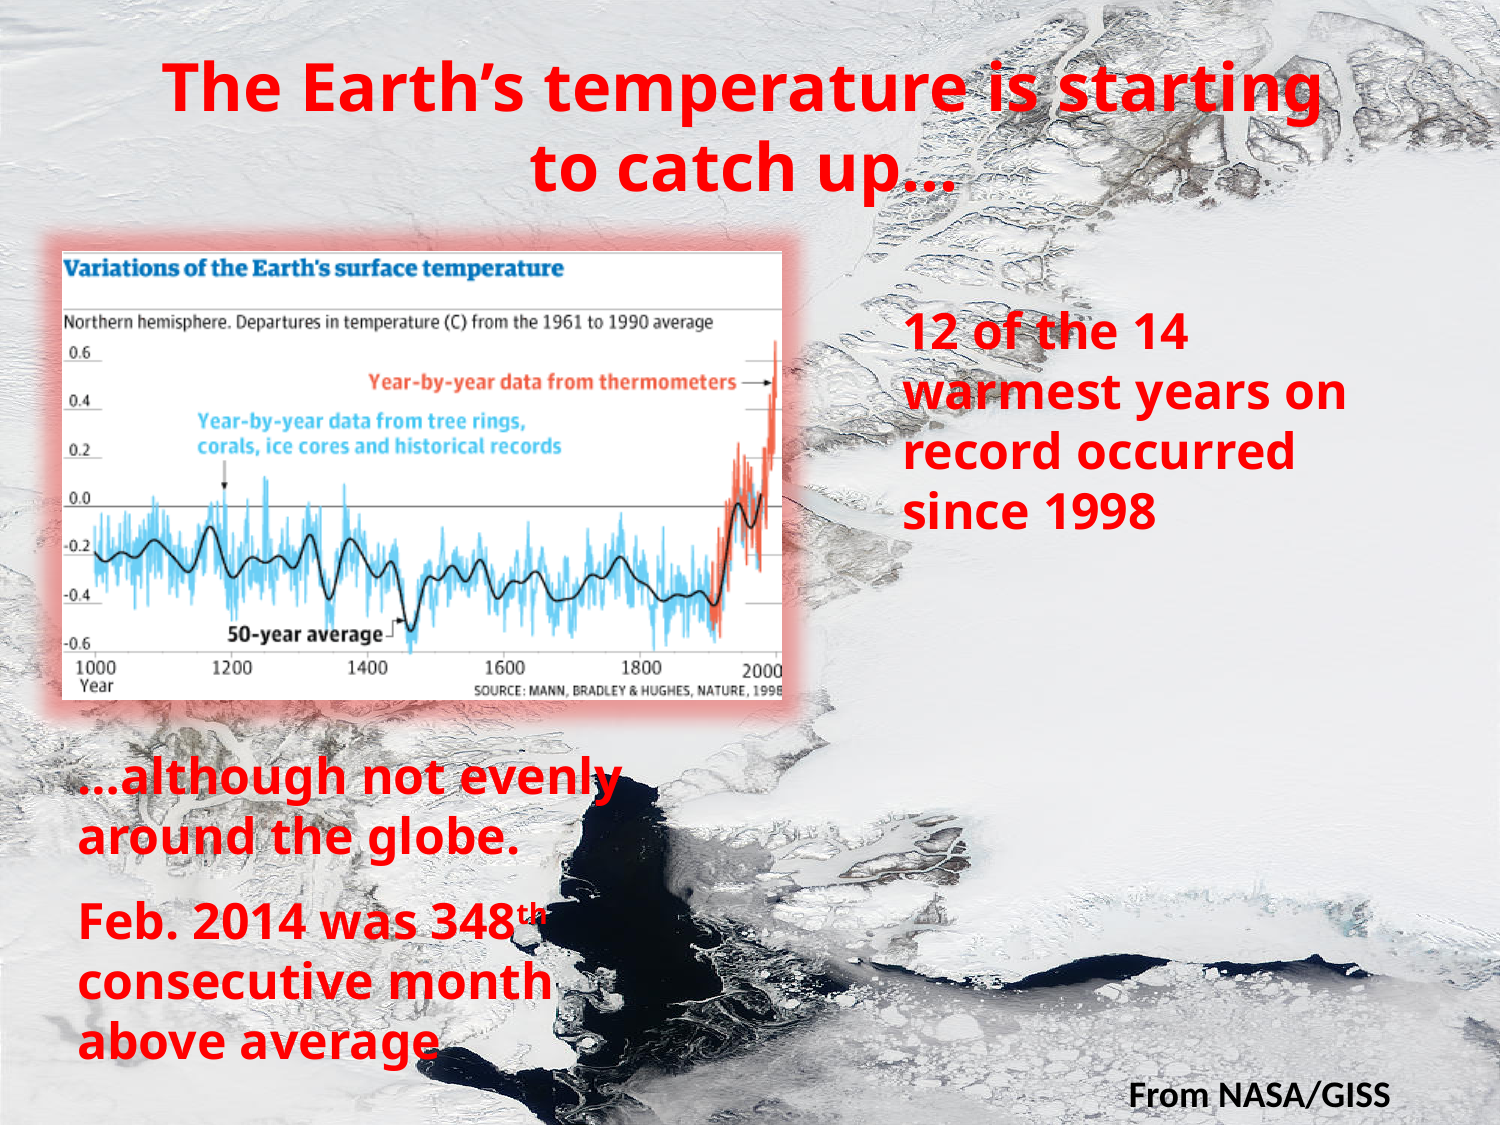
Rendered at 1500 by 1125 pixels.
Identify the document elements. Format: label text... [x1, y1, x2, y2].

text_box …although not evenly around the globe. Feb. 2014 was 348th consecutive month above average [62, 737, 650, 1078]
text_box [662, 612, 1413, 1063]
text_box 12 of the 14 warmest years on record occurred since 1998 [887, 292, 1425, 548]
picture [0, 0, 1500, 1125]
text_box From NASA/GISS [1114, 1071, 1407, 1123]
text_box The Earth’s temperature is starting to catch up… [137, 37, 1350, 213]
